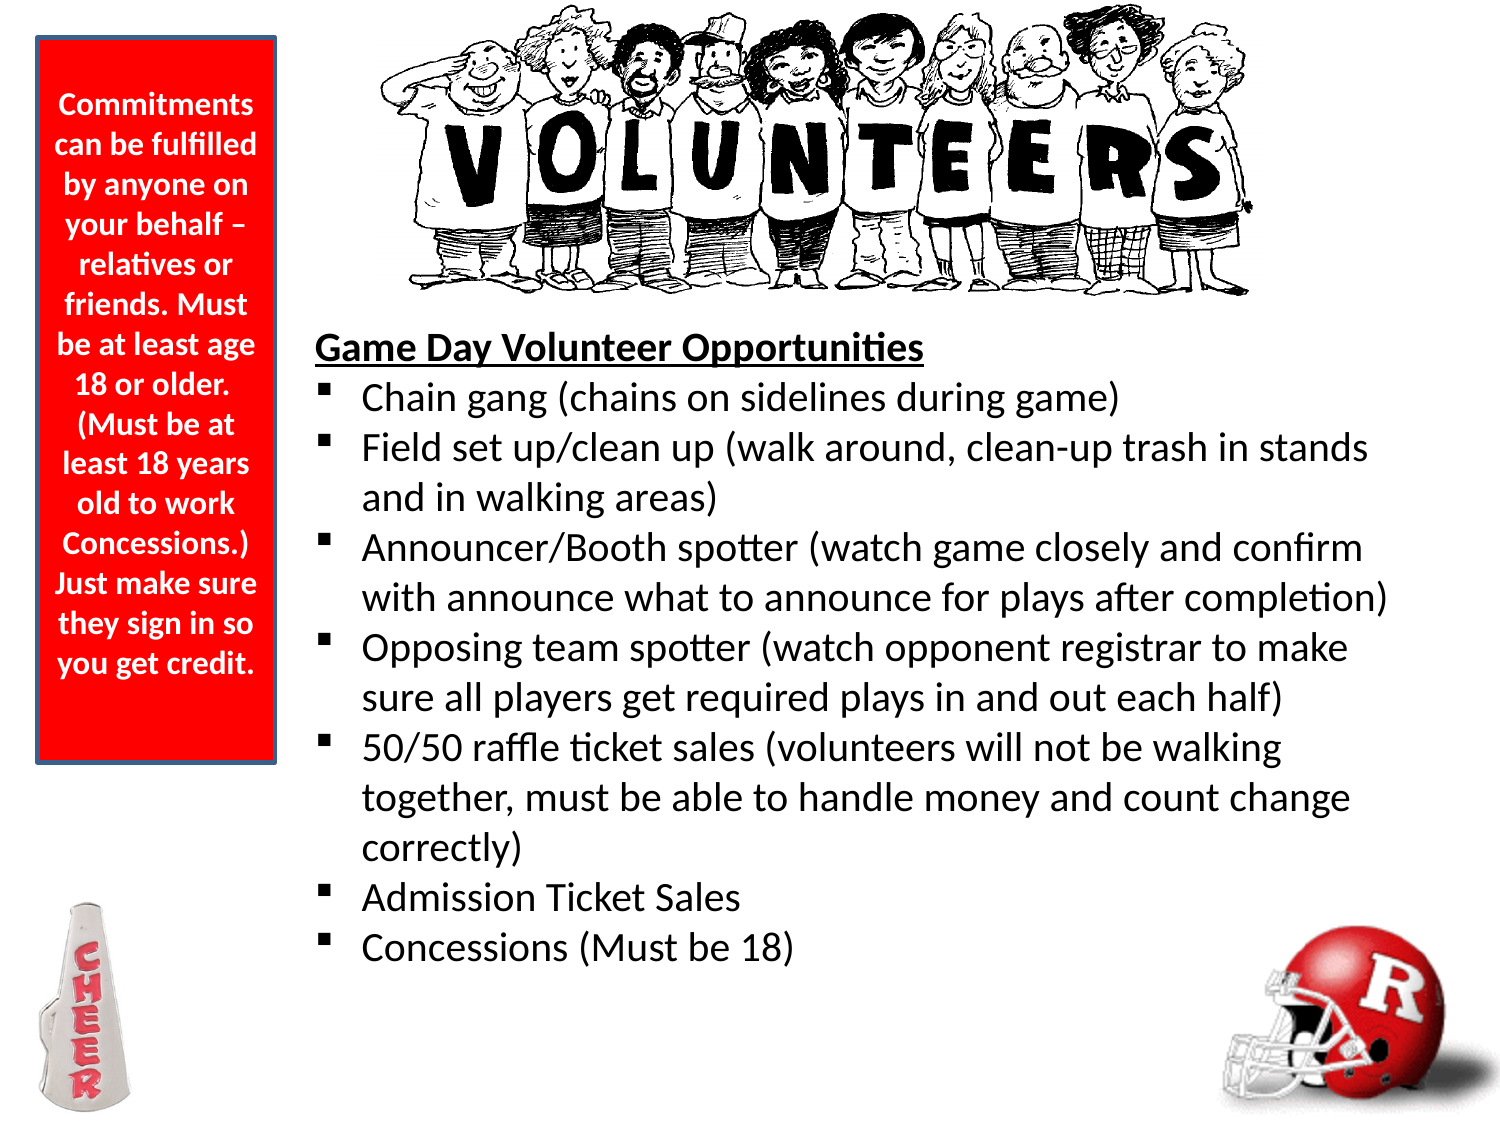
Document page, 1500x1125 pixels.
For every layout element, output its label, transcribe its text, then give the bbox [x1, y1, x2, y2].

text_box [35, 35, 277, 765]
picture [1207, 924, 1500, 1115]
text_box Game Day Volunteer Opportunities Chain gang (chains on sidelines during game) Field set up/clean up (walk around, clean-up trash in stands and in walking areas) Announcer/Booth spotter (watch game closely and confirm with announce what to announce for plays after completion) Opposing team spotter (watch opponent registrar to make sure all players get required plays in and out each half) 50/50 raffle ticket sales (volunteers will not be walking together, must be able to handle money and count change correctly) Admission Ticket Sales Concessions (Must be 18) [299, 312, 1438, 978]
picture [37, 900, 136, 1113]
picture [374, 0, 1263, 301]
text_box Commitments can be fulfilled by anyone on your behalf – relatives or friends. Must be at least age 18 or older. (Must be at least 18 years old to work Concessions.) Just make sure they sign in so you get credit. [37, 74, 275, 689]
